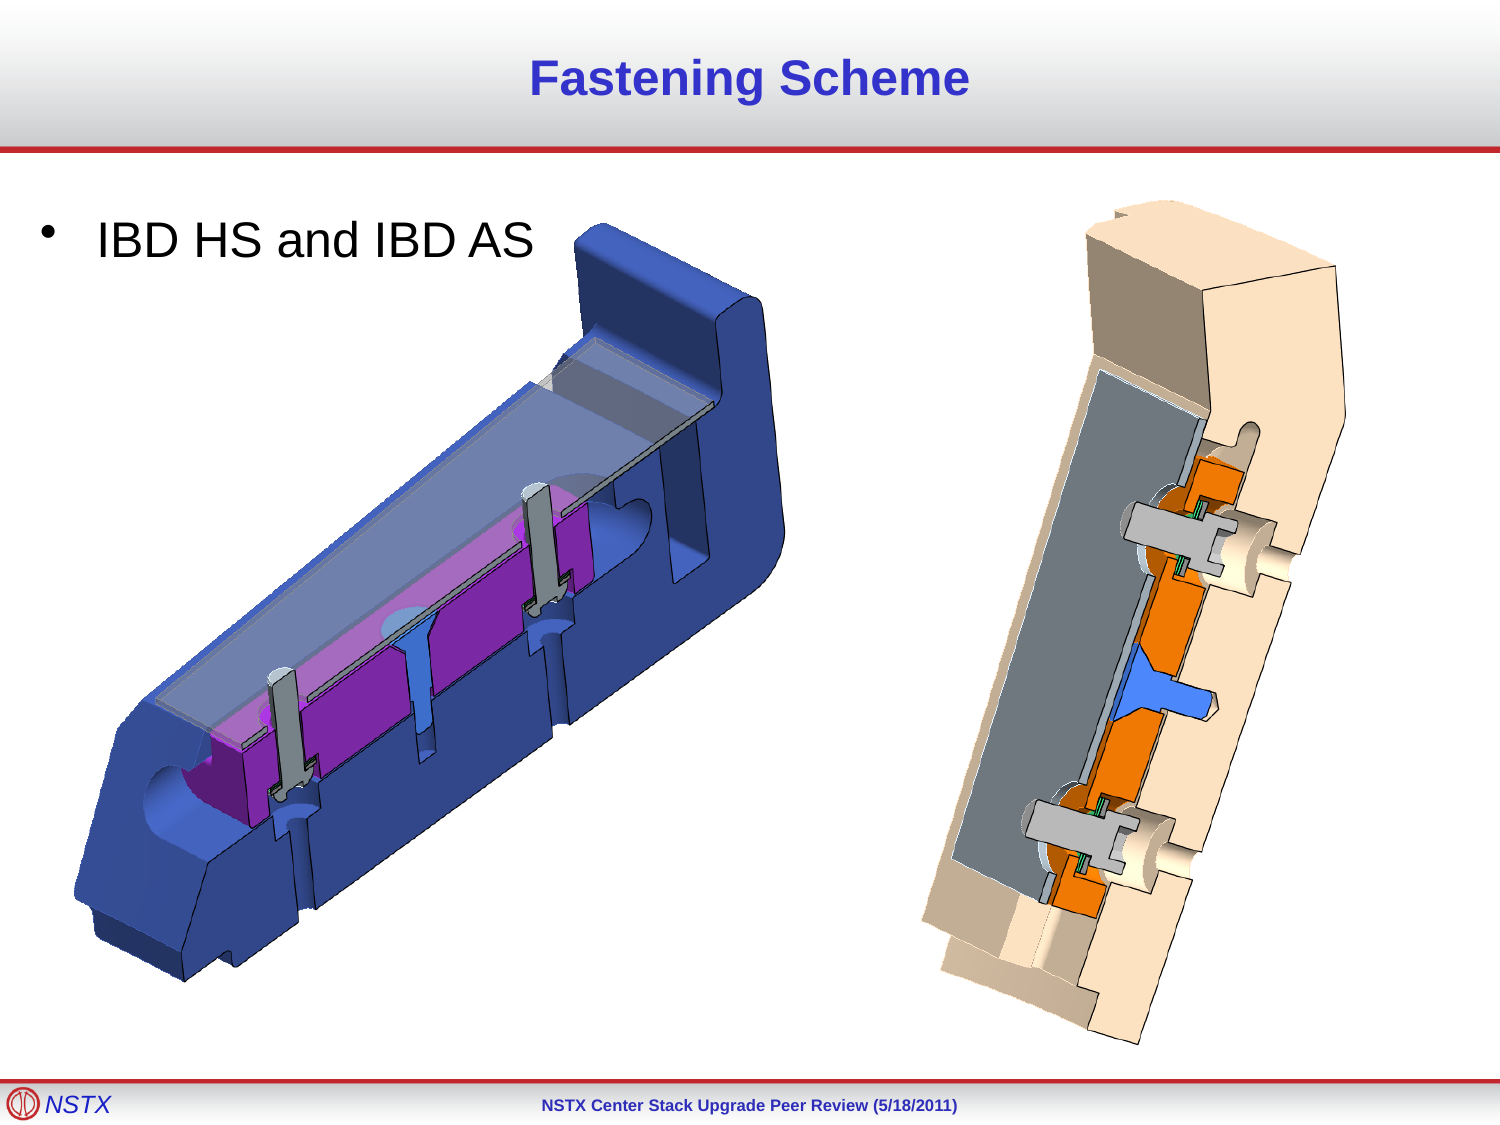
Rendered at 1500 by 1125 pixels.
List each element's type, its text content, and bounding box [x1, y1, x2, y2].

picture [0, 1079, 1500, 1125]
picture [837, 194, 1463, 1051]
title Fastening Scheme [0, 0, 1500, 151]
picture [62, 212, 811, 988]
list IBD HS and IBD AS [24, 199, 832, 1013]
